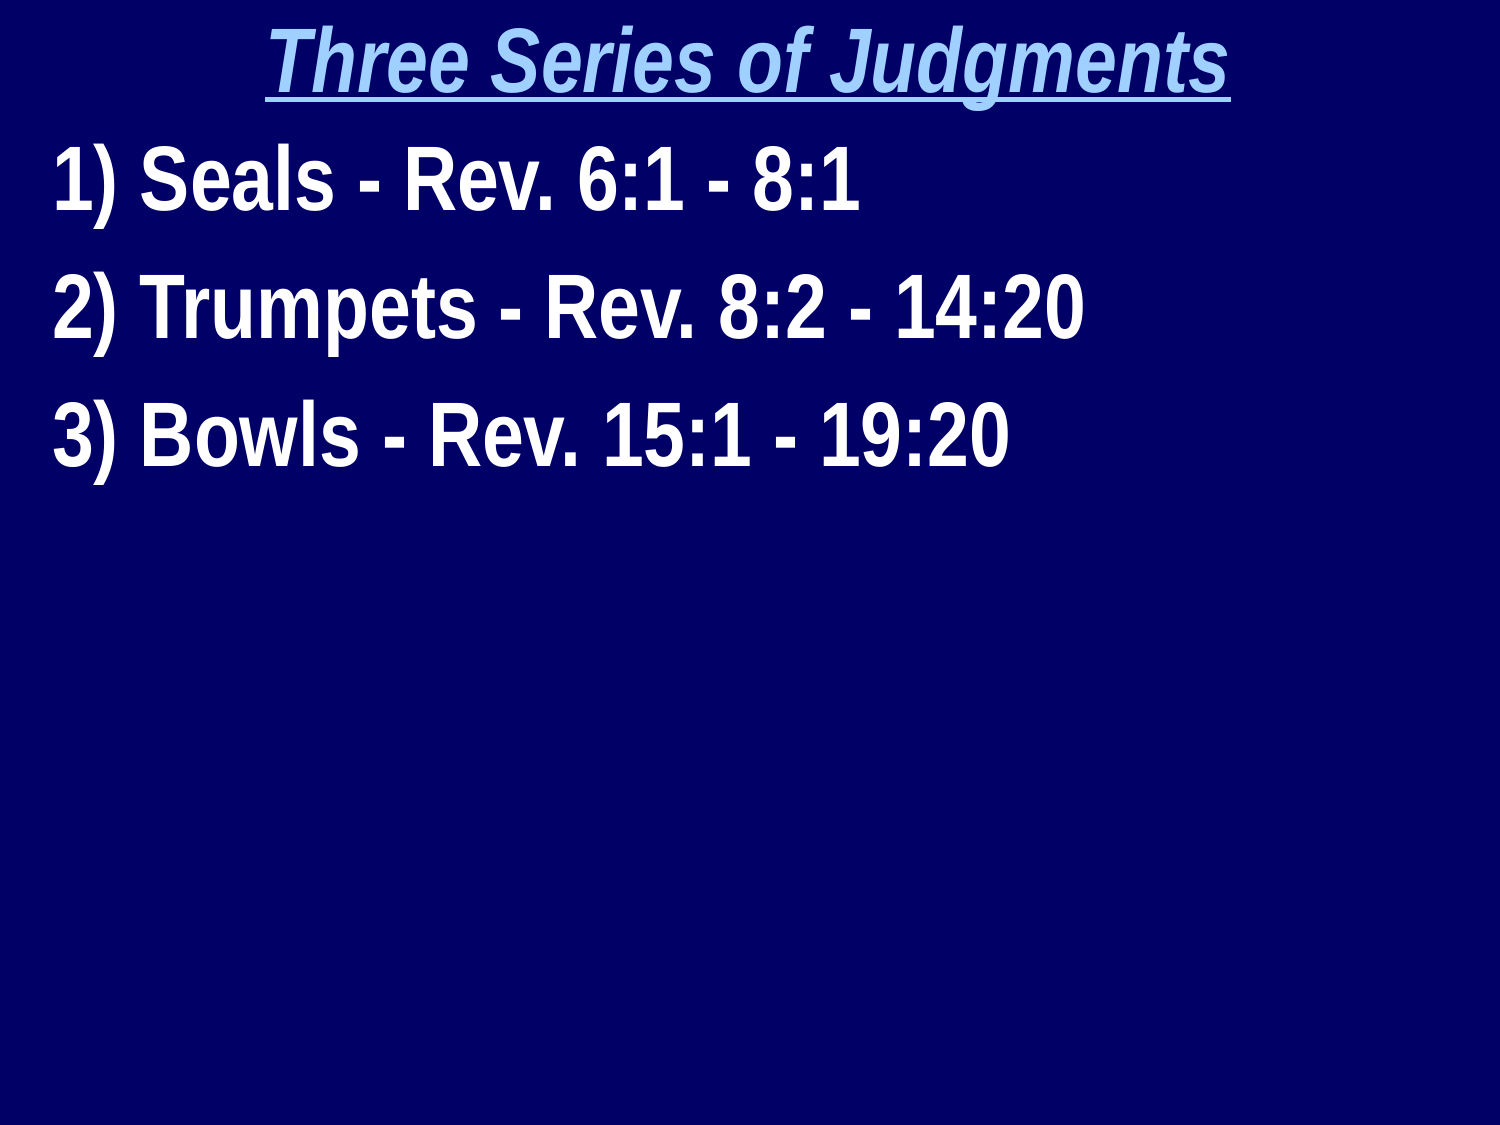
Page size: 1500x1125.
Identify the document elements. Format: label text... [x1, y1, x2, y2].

title Three Series of Judgments [0, 0, 1499, 111]
list 1) Seals - Rev. 6:1 - 8:1 2) Trumpets - Rev. 8:2 - 14:20 3) Bowls - Rev. 15:1 - 19:20 [0, 111, 1500, 1125]
